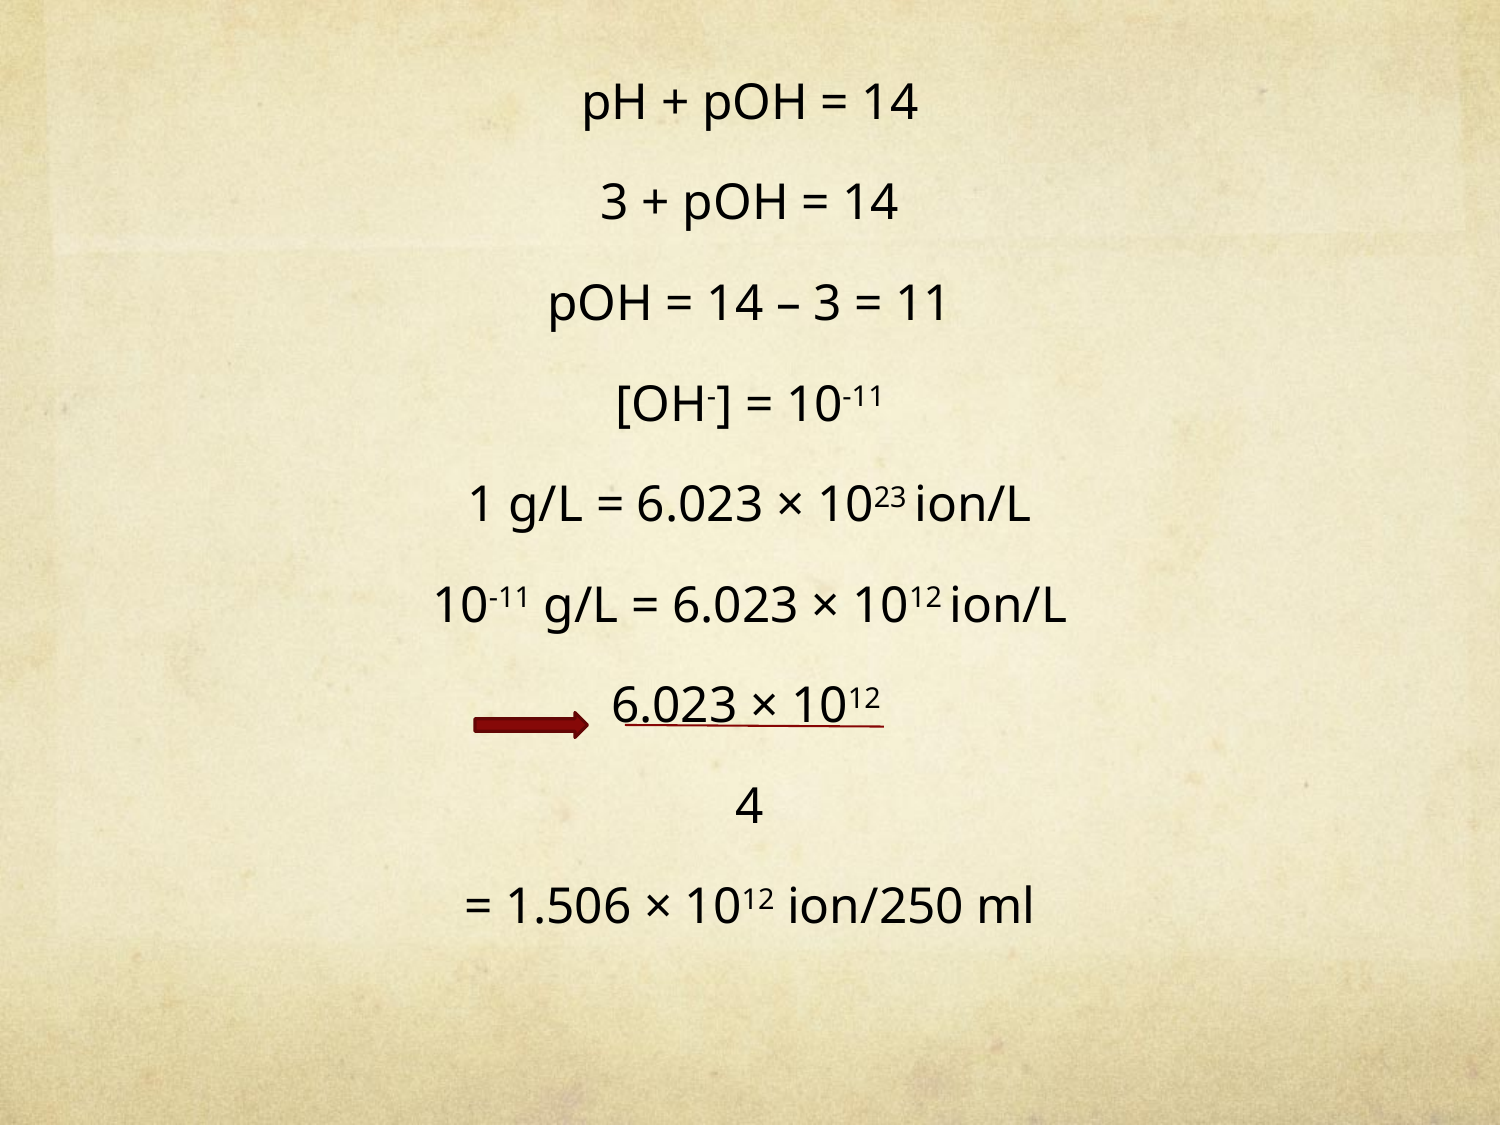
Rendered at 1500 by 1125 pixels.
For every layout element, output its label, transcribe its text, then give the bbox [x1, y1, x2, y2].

text_box [473, 711, 589, 739]
picture [0, 0, 1500, 1125]
list pH + pOH = 14 3 + pOH = 14 pOH = 14 – 3 = 11 [OH-] = 10-11 1 g/L = 6.023 × 1023 ion/L 10-11 g/L = 6.023 × 1012 ion/L 6.023 × 1012 4 = 1.506 × 1012 ion/250 ml [150, 62, 1350, 950]
